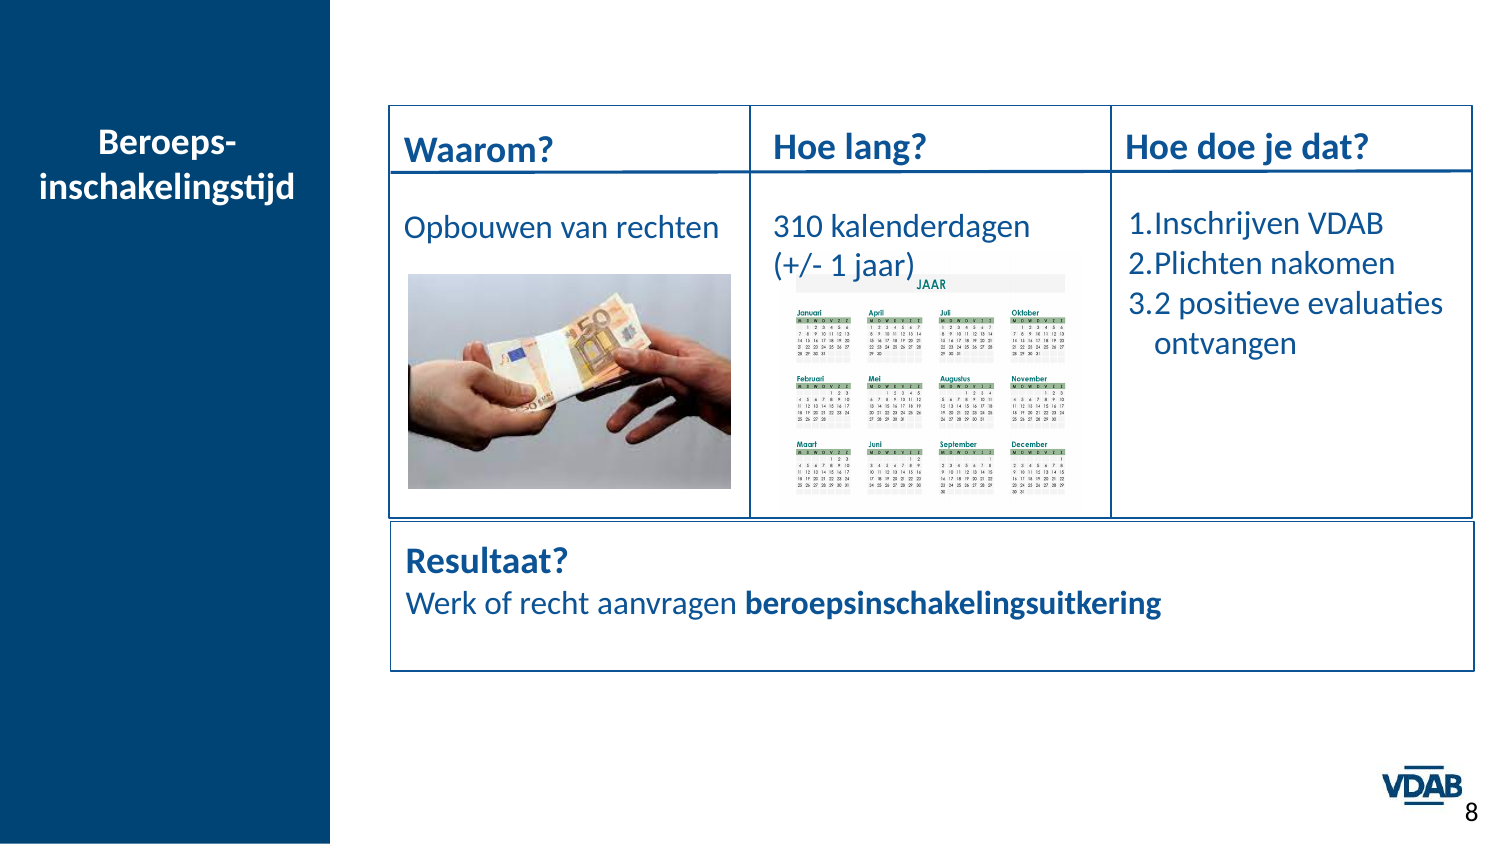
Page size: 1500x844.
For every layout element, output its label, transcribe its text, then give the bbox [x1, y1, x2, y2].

title Beroeps- inschakelingstijd [23, 102, 312, 275]
text_box Resultaat? Werk of recht aanvragen beroepsinschakelingsuitkering [390, 526, 1475, 672]
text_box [388, 105, 1500, 519]
slide_number ‹#› [1403, 779, 1494, 844]
picture [330, 0, 1500, 844]
